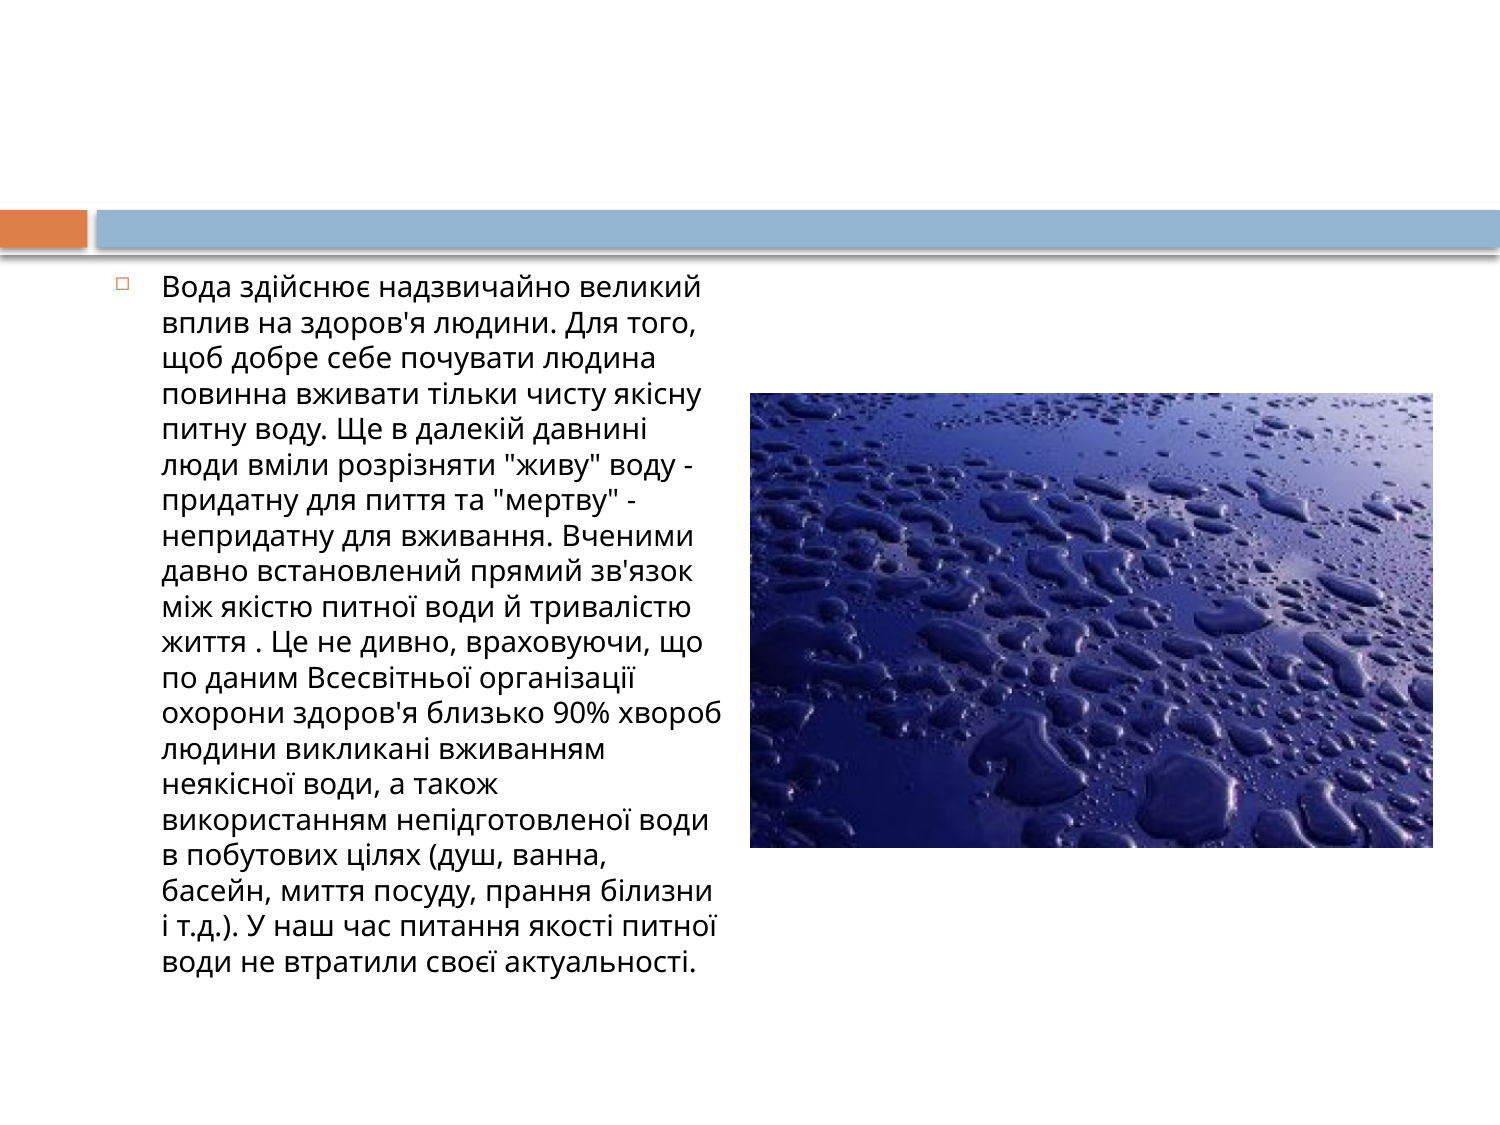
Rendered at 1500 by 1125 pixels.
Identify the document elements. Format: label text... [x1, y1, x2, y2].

list Вода здійснює надзвичайно великий вплив на здоров'я людини. Для того, щоб добре себе почувати людина повинна вживати тільки чисту якісну питну воду. Ще в далекій давнині люди вміли розрізняти "живу" воду - придатну для пиття та "мертву" - непридатну для вживання. Вченими давно встановлений прямий зв'язок між якістю питної води й тривалістю життя . Це не дивно, враховуючи, що по даним Всесвітньої організації охорони здоров'я близько 90% хвороб людини викликані вживанням неякісної води, а також використанням непідготовленої води в побутових цілях (душ, ванна, басейн, миття посуду, прання білизни і т.д.). У наш час питання якості питної води не втратили своєї актуальності. [99, 260, 738, 1011]
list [749, 393, 1433, 849]
